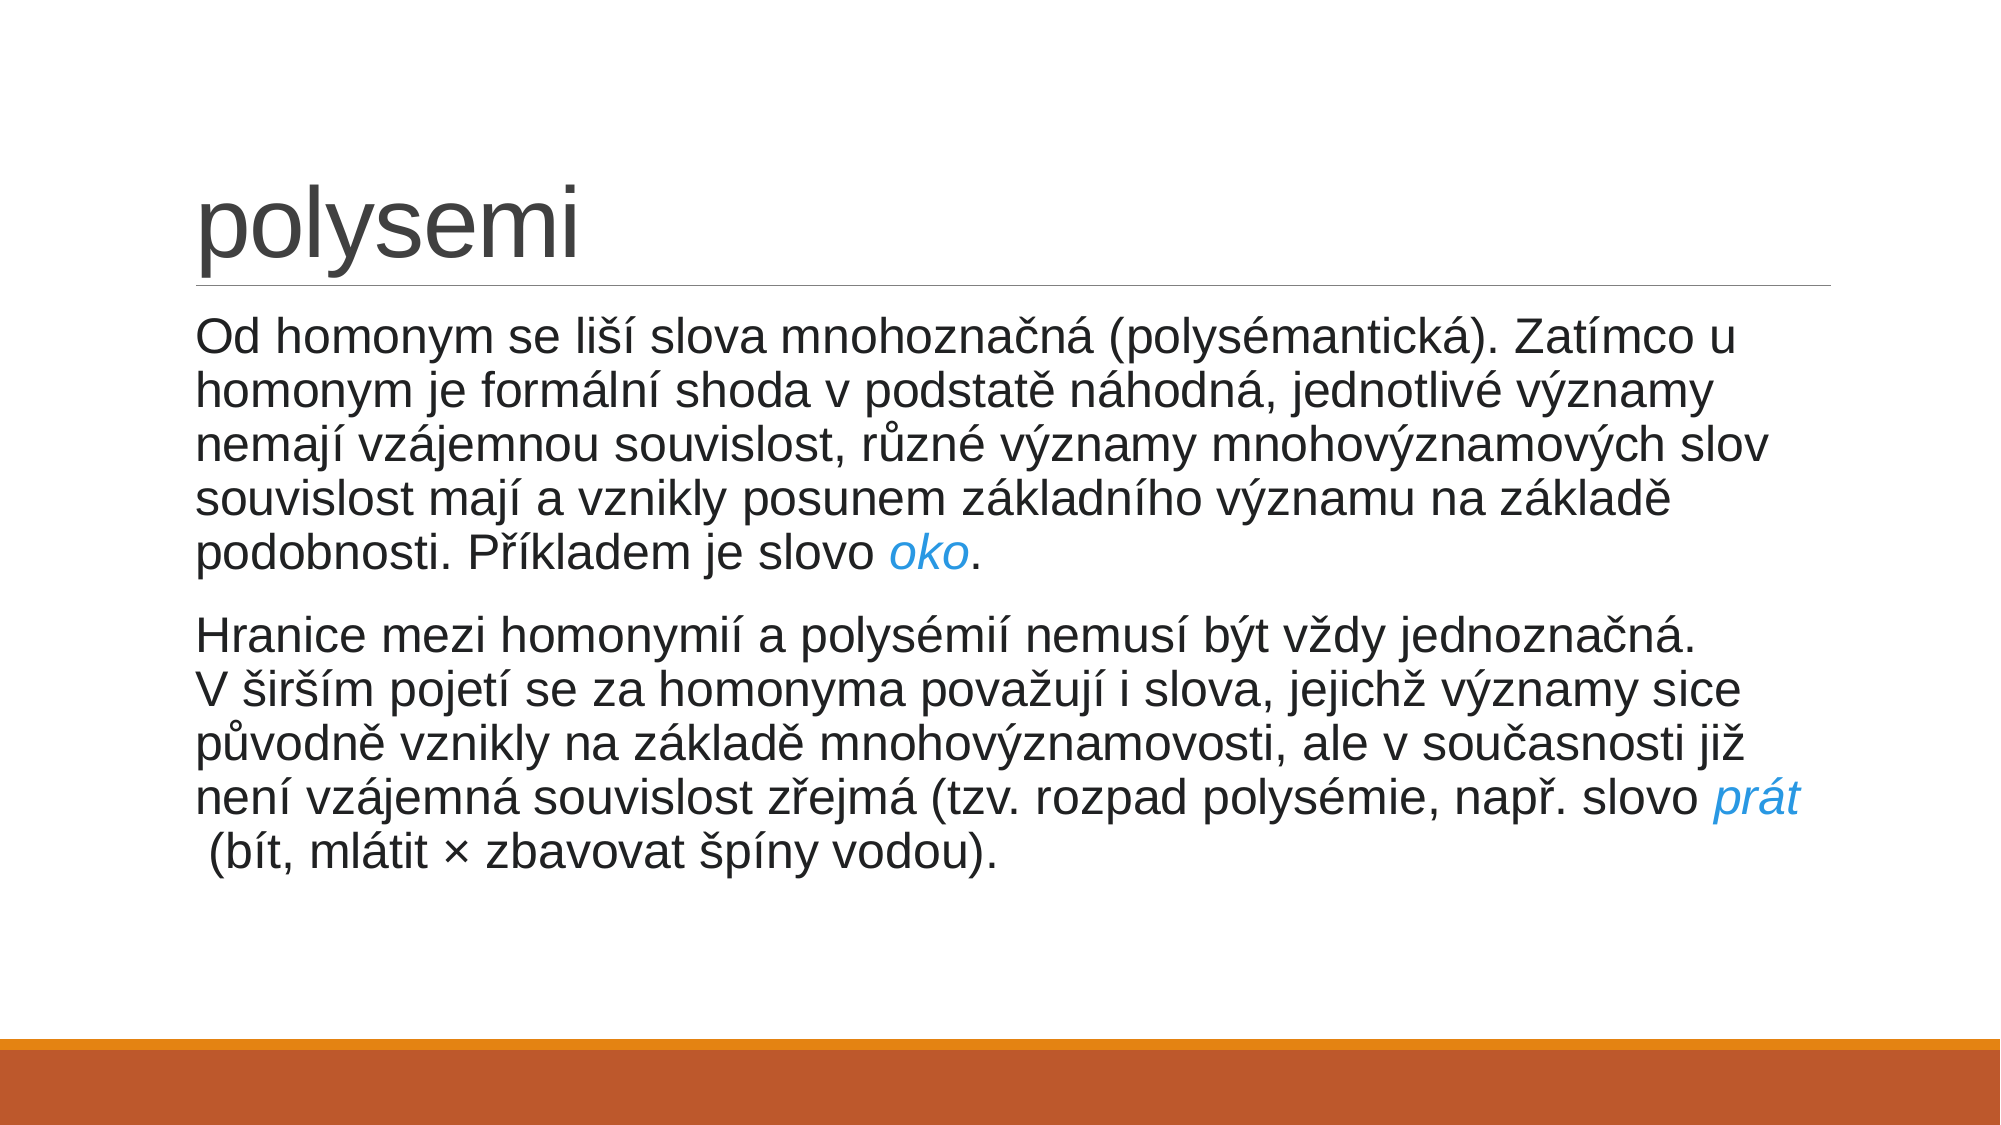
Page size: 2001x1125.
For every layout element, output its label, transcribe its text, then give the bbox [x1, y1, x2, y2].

list Od homonym se liší slova mnohoznačná (polysémantická). Zatímco u homonym je formální shoda v podstatě náhodná, jednotlivé významy nemají vzájemnou souvislost, různé významy mnohovýznamových slov souvislost mají a vznikly posunem základního významu na základě podobnosti. Příkladem je slovo oko. Hranice mezi homonymií a polysémií nemusí být vždy jednoznačná. V širším pojetí se za homonyma považují i slova, jejichž významy sice původně vznikly na základě mnohovýznamovosti, ale v současnosti již není vzájemná souvislost zřejmá (tzv. rozpad polysémie, např. slovo prát (bít, mlátit × zbavovat špíny vodou). [180, 302, 1830, 963]
title polysemi [180, 47, 1830, 285]
